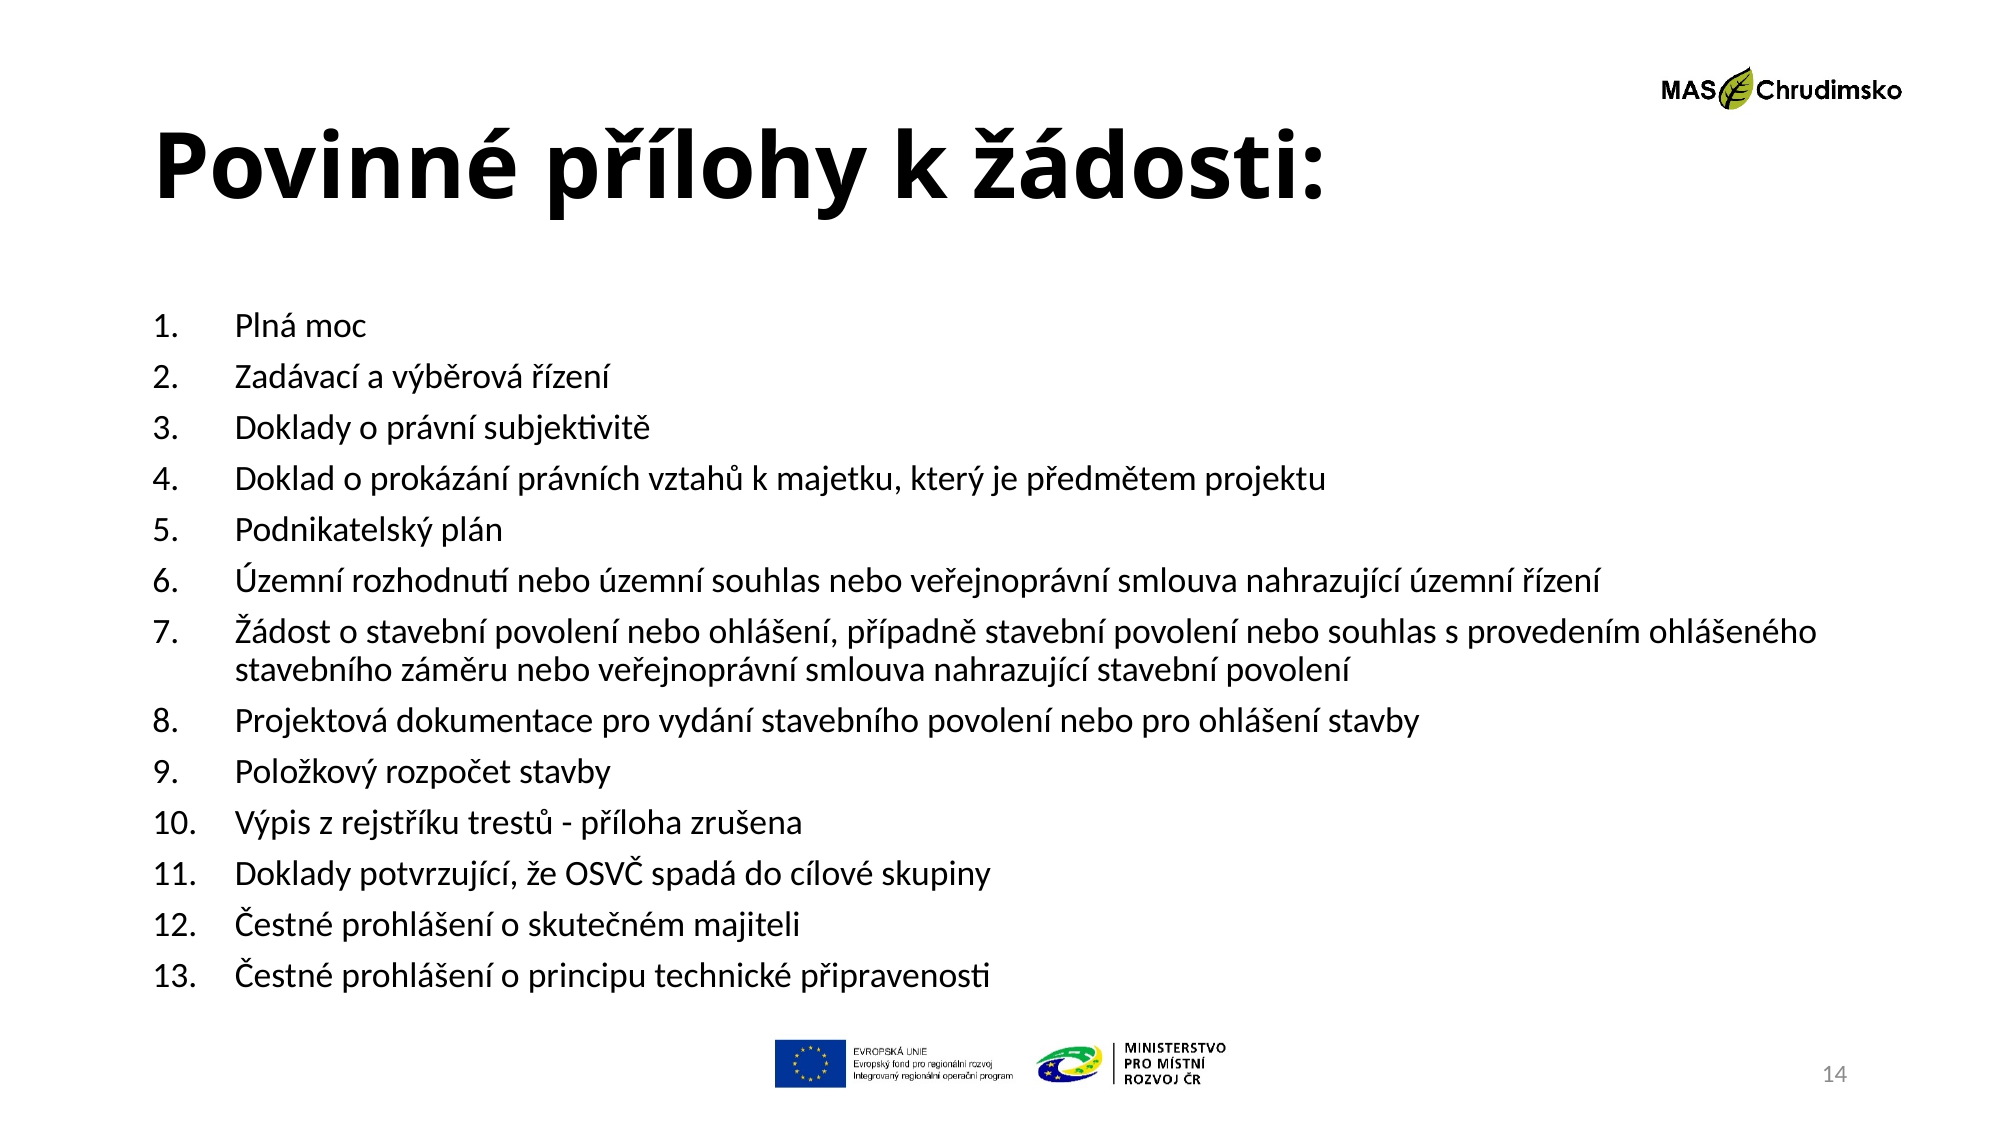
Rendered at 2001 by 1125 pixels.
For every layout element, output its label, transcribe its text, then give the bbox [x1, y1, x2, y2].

slide_number 14 [1412, 1042, 1863, 1103]
picture [1641, 59, 1922, 116]
picture [759, 1023, 1241, 1103]
title Povinné přílohy k žádosti: [137, 59, 1863, 278]
list Plná moc Zadávací a výběrová řízení Doklady o právní subjektivitě Doklad o prokázání právních vztahů k majetku, který je předmětem projektu Podnikatelský plán Územní rozhodnutí nebo územní souhlas nebo veřejnoprávní smlouva nahrazující územní řízení Žádost o stavební povolení nebo ohlášení, případně stavební povolení nebo souhlas s provedením ohlášeného stavebního záměru nebo veřejnoprávní smlouva nahrazující stavební povolení Projektová dokumentace pro vydání stavebního povolení nebo pro ohlášení stavby Položkový rozpočet stavby Výpis z rejstříku trestů - příloha zrušena Doklady potvrzující, že OSVČ spadá do cílové skupiny Čestné prohlášení o skutečném majiteli Čestné prohlášení o principu technické připravenosti [137, 299, 1863, 1014]
